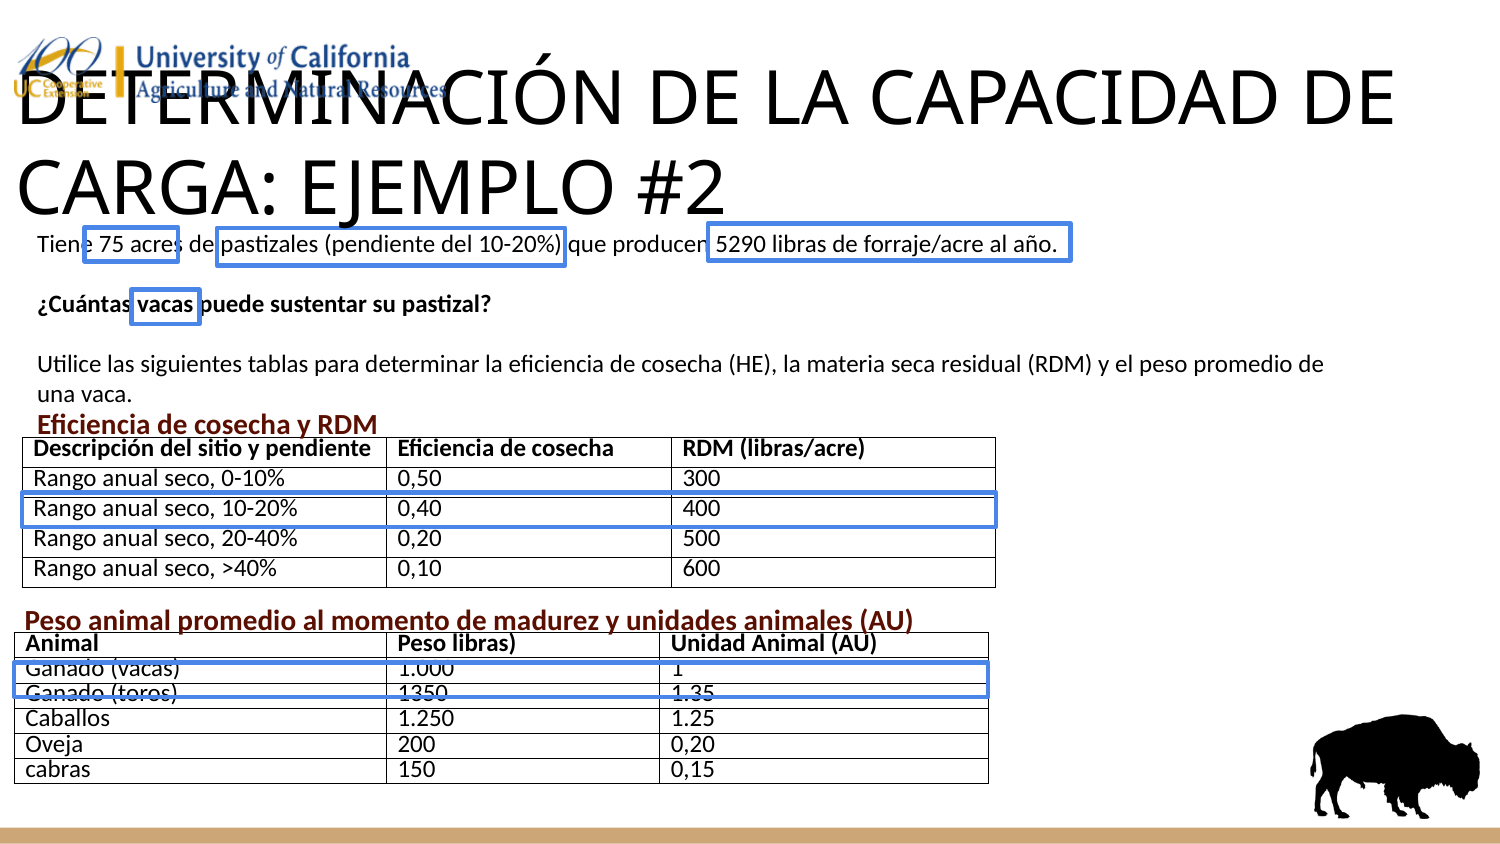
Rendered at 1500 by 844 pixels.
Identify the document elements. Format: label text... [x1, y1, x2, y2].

text_box [22, 492, 996, 527]
text_box [84, 245, 178, 262]
table_header Unidad Animal (AU) [660, 633, 988, 657]
text_box [14, 662, 989, 697]
table_cell 200 [387, 734, 659, 758]
table_cell 1.000 [387, 658, 659, 662]
picture [1310, 714, 1480, 820]
table_header Peso libras) [387, 652, 659, 657]
text_box Tiene 75 acres de pastizales (pendiente del 10-20%) que producen 5290 libras de forraje/acre al año. ¿Cuántas vacas puede sustentar su pastizal? Utilice las siguientes tablas para determinar la eficiencia de cosecha (HE), la materia seca residual (RDM) y el peso promedio de una vaca. [22, 245, 1369, 391]
table_cell 0,15 [660, 759, 988, 783]
title DETERMINACIÓN DE LA CAPACIDAD DE CARGA: EJEMPLO #2 [0, 108, 1500, 245]
table_cell 600 [672, 558, 995, 587]
table_cell 1 [660, 658, 988, 662]
table_cell 500 [672, 528, 995, 557]
table_cell 0,20 [660, 734, 988, 758]
table_cell 300 [672, 468, 995, 492]
table_header RDM (libras/acre) [672, 438, 995, 467]
table_header Animal [15, 652, 386, 657]
table_cell cabras [15, 759, 386, 783]
table_cell 1.35 [660, 697, 988, 708]
table_cell 150 [387, 759, 659, 783]
table_cell 0,20 [387, 528, 671, 557]
table_cell Ganado (vacas) [15, 658, 386, 662]
table_header Eficiencia de cosecha [387, 438, 671, 467]
text_box [217, 245, 566, 266]
text_box [708, 223, 1071, 261]
table_cell 0,10 [387, 558, 671, 587]
table_cell Rango anual seco, 20-40% [23, 528, 386, 557]
table_cell 0,50 [387, 468, 671, 492]
table_cell Rango anual seco, >40% [23, 558, 386, 587]
text_box [131, 289, 200, 325]
text_box Peso animal promedio al momento de madurez y unidades animales (AU) [9, 586, 984, 652]
table_cell Oveja [15, 734, 386, 758]
text_box Eficiencia de cosecha y RDM [22, 398, 515, 448]
table_header Descripción del sitio y pendiente [23, 448, 386, 467]
table_cell Ganado (toros) [15, 697, 386, 708]
table_cell Rango anual seco, 0-10% [23, 468, 386, 492]
table_cell 1350 [387, 697, 659, 708]
table_cell 1.25 [660, 709, 988, 733]
table_cell Caballos [15, 709, 386, 733]
table_cell 1.250 [387, 709, 659, 733]
picture [13, 36, 446, 104]
